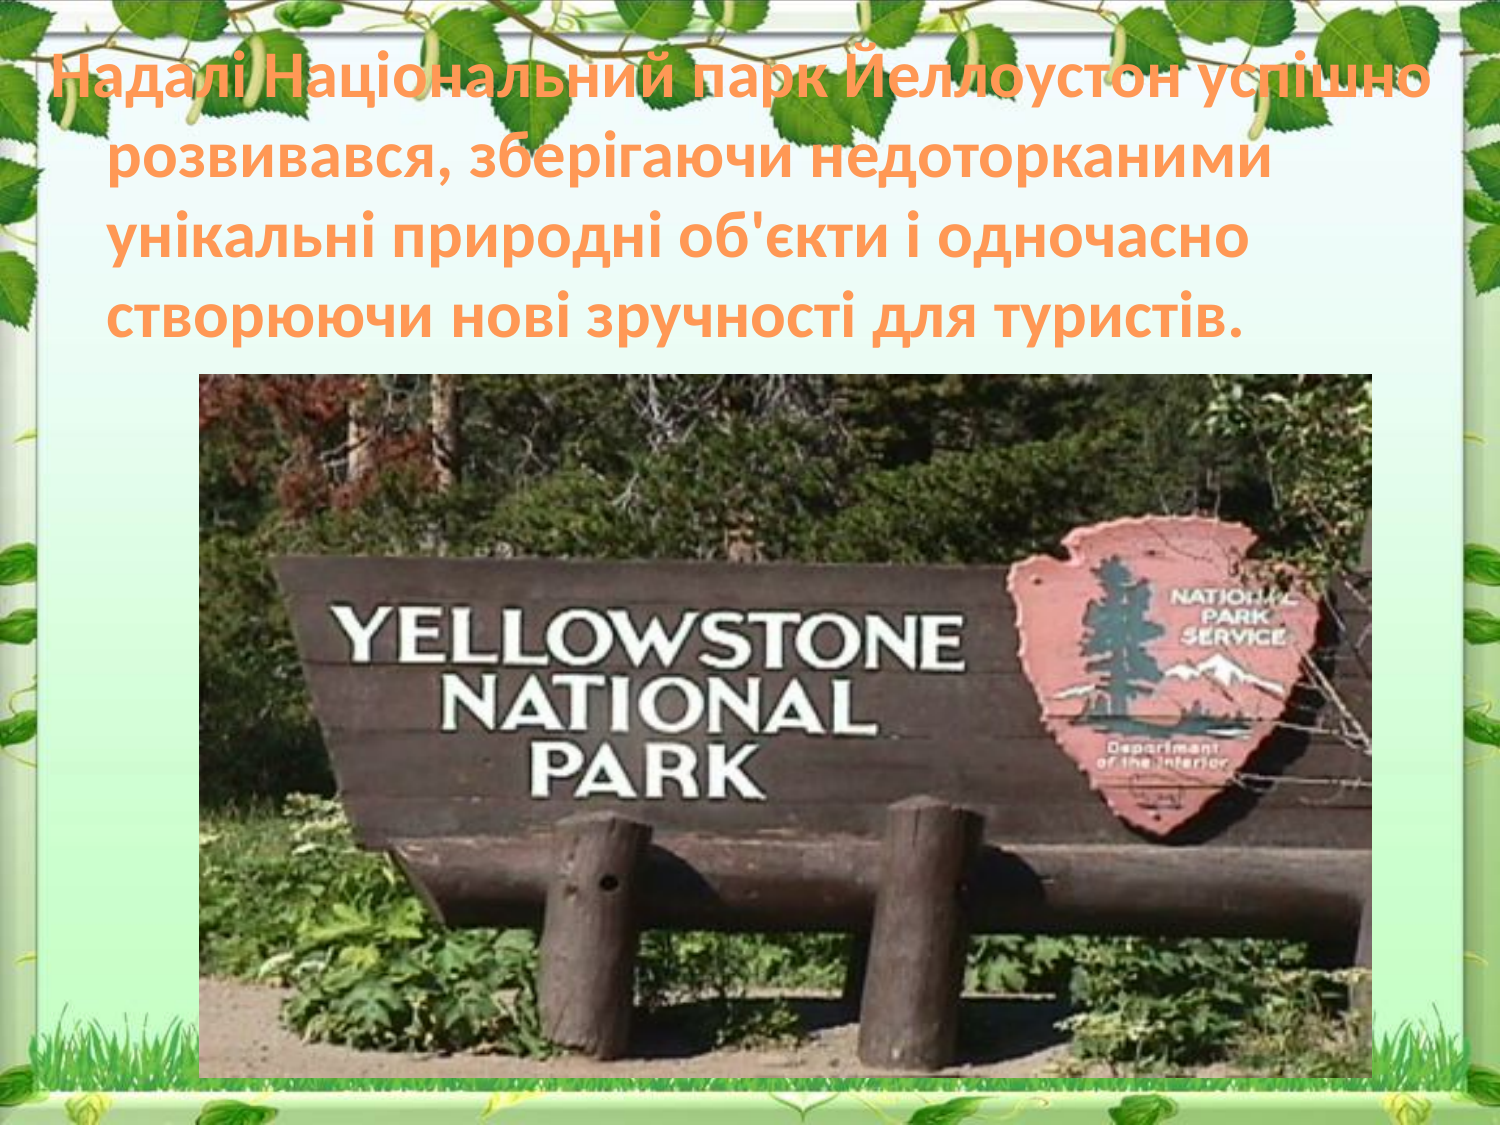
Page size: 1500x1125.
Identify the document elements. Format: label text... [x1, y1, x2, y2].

picture [0, 0, 1500, 1125]
list Надалі Національний парк Йеллоустон успішно розвивався, зберігаючи недоторканими унікальні природні об'єкти і одночасно створюючи нові зручності для туристів. [35, 23, 1454, 434]
